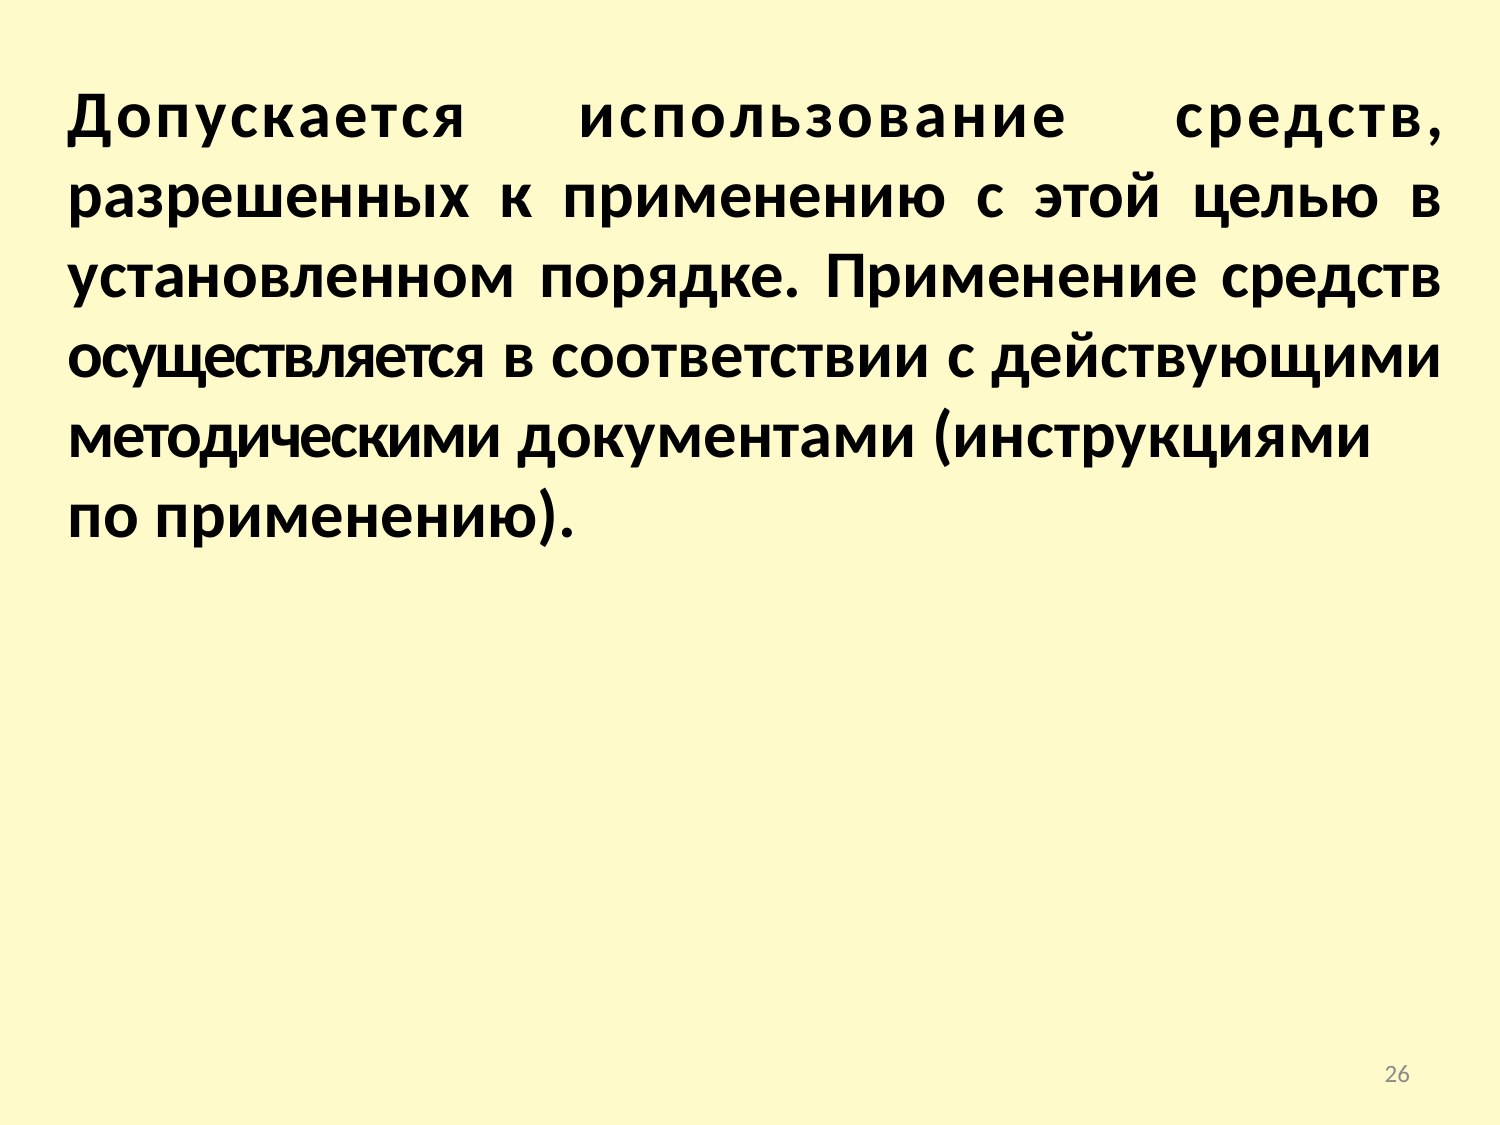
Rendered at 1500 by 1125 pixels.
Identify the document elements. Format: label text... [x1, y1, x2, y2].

slide_number 26 [1074, 1042, 1425, 1103]
text_box Допускается использование средств, разрешенных к применению с этой целью в установленном порядке. Применение средств осуществляется в соответствии с действующими методическими документами (инструкциями по применению). [53, 63, 1459, 558]
